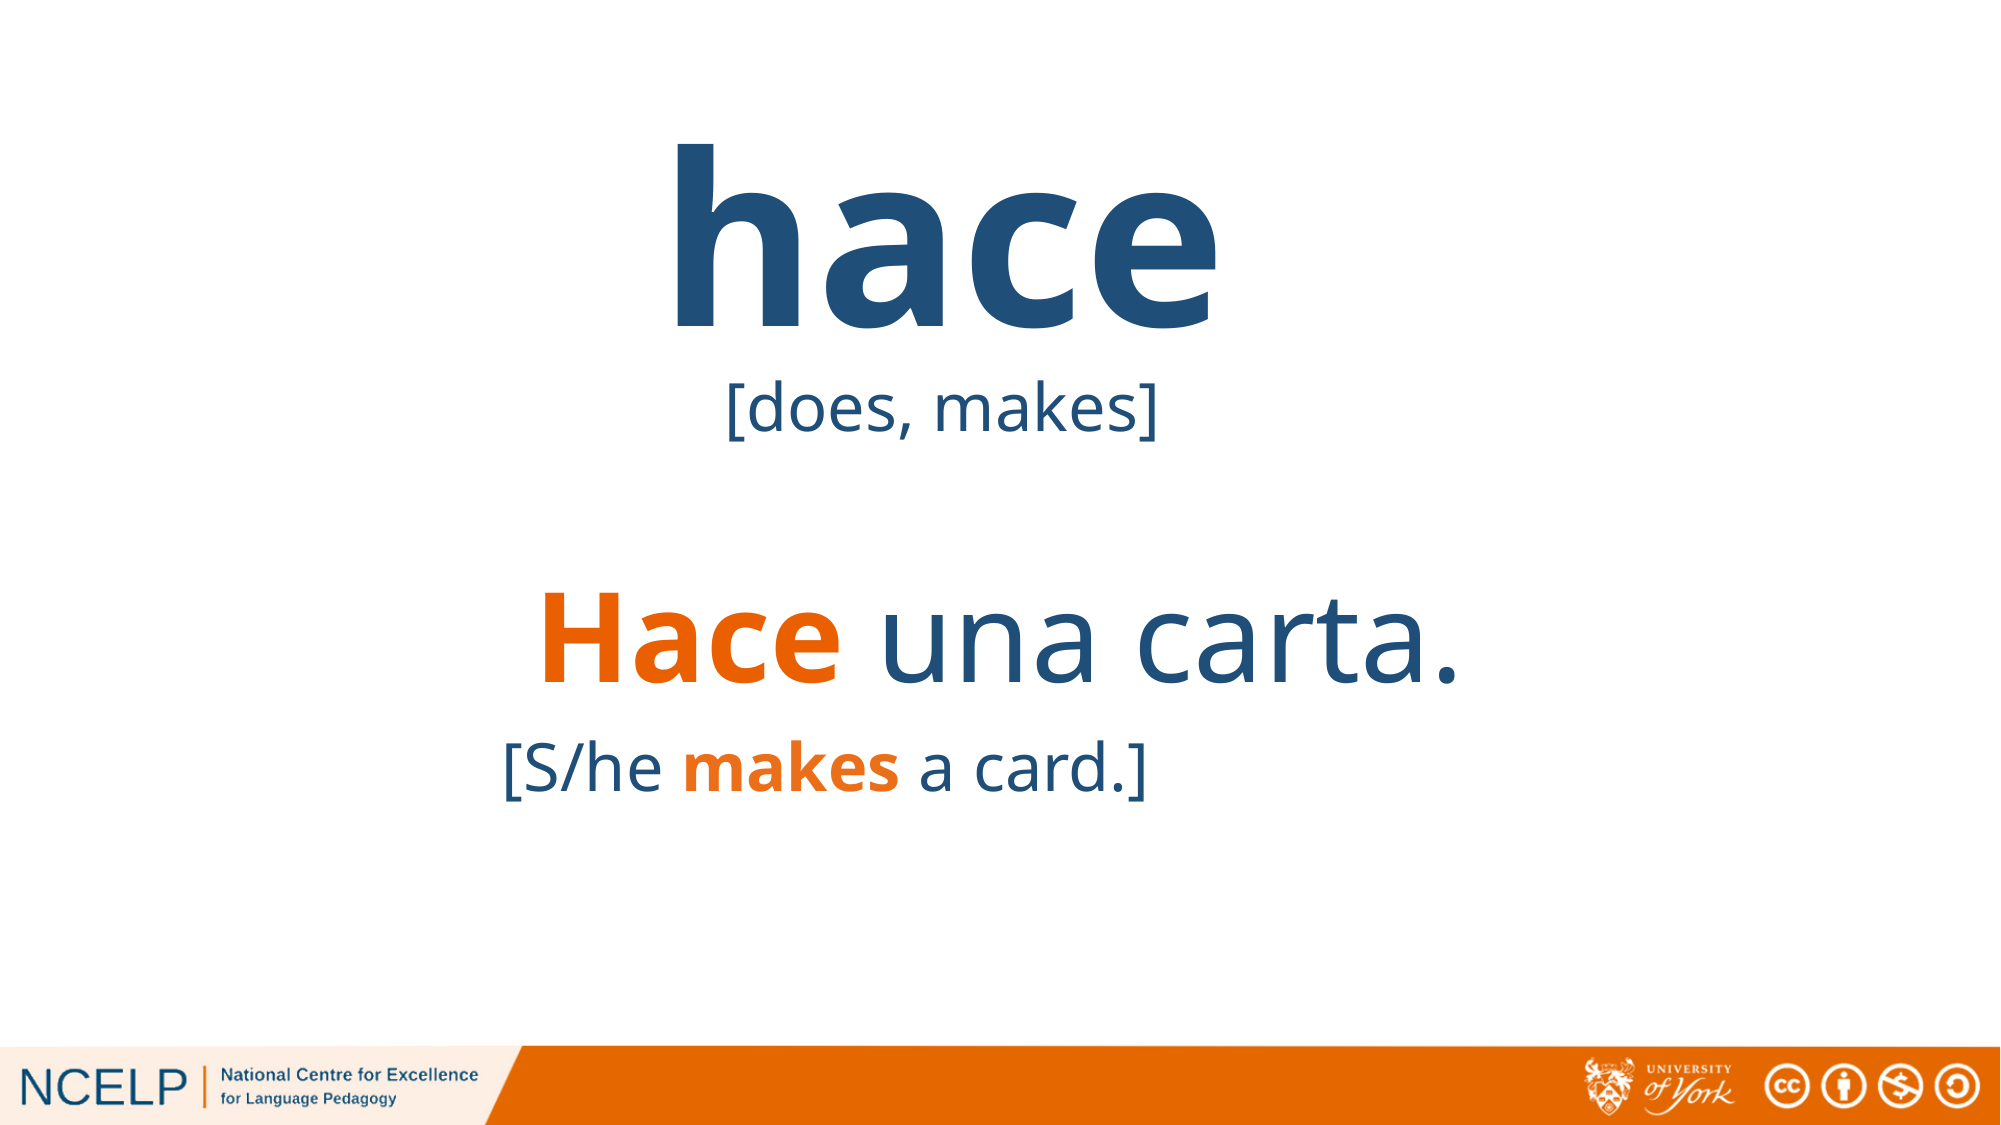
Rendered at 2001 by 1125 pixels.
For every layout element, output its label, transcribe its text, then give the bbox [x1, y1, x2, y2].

picture [0, 0, 2001, 1125]
text_box Hace una carta. [0, 550, 2000, 716]
text_box hace [498, 79, 1387, 357]
text_box [S/he makes a card.] [381, 717, 1270, 812]
text_box [does, makes] [498, 357, 1387, 452]
